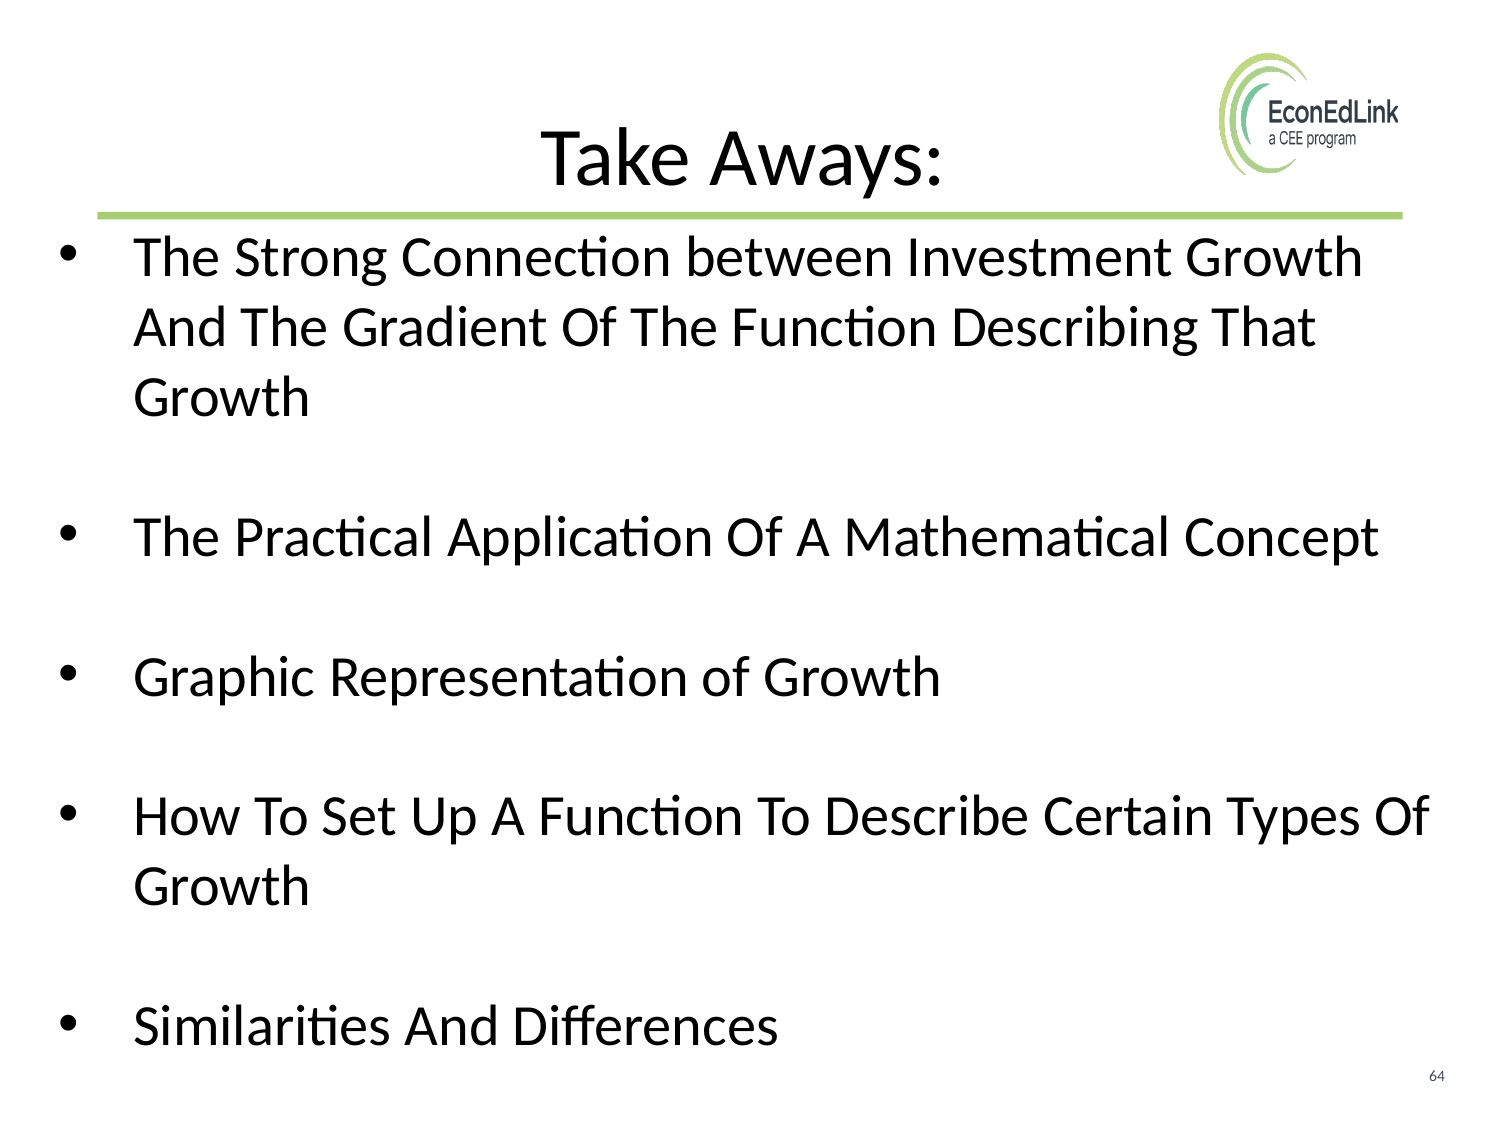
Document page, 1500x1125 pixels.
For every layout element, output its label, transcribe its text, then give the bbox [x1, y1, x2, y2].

text_box Take Aways: [525, 94, 976, 210]
text_box The Strong Connection between Investment Growth And The Gradient Of The Function Describing That Growth The Practical Application Of A Mathematical Concept Graphic Representation of Growth How To Set Up A Function To Describe Certain Types Of Growth Similarities And Differences [43, 210, 1500, 1125]
